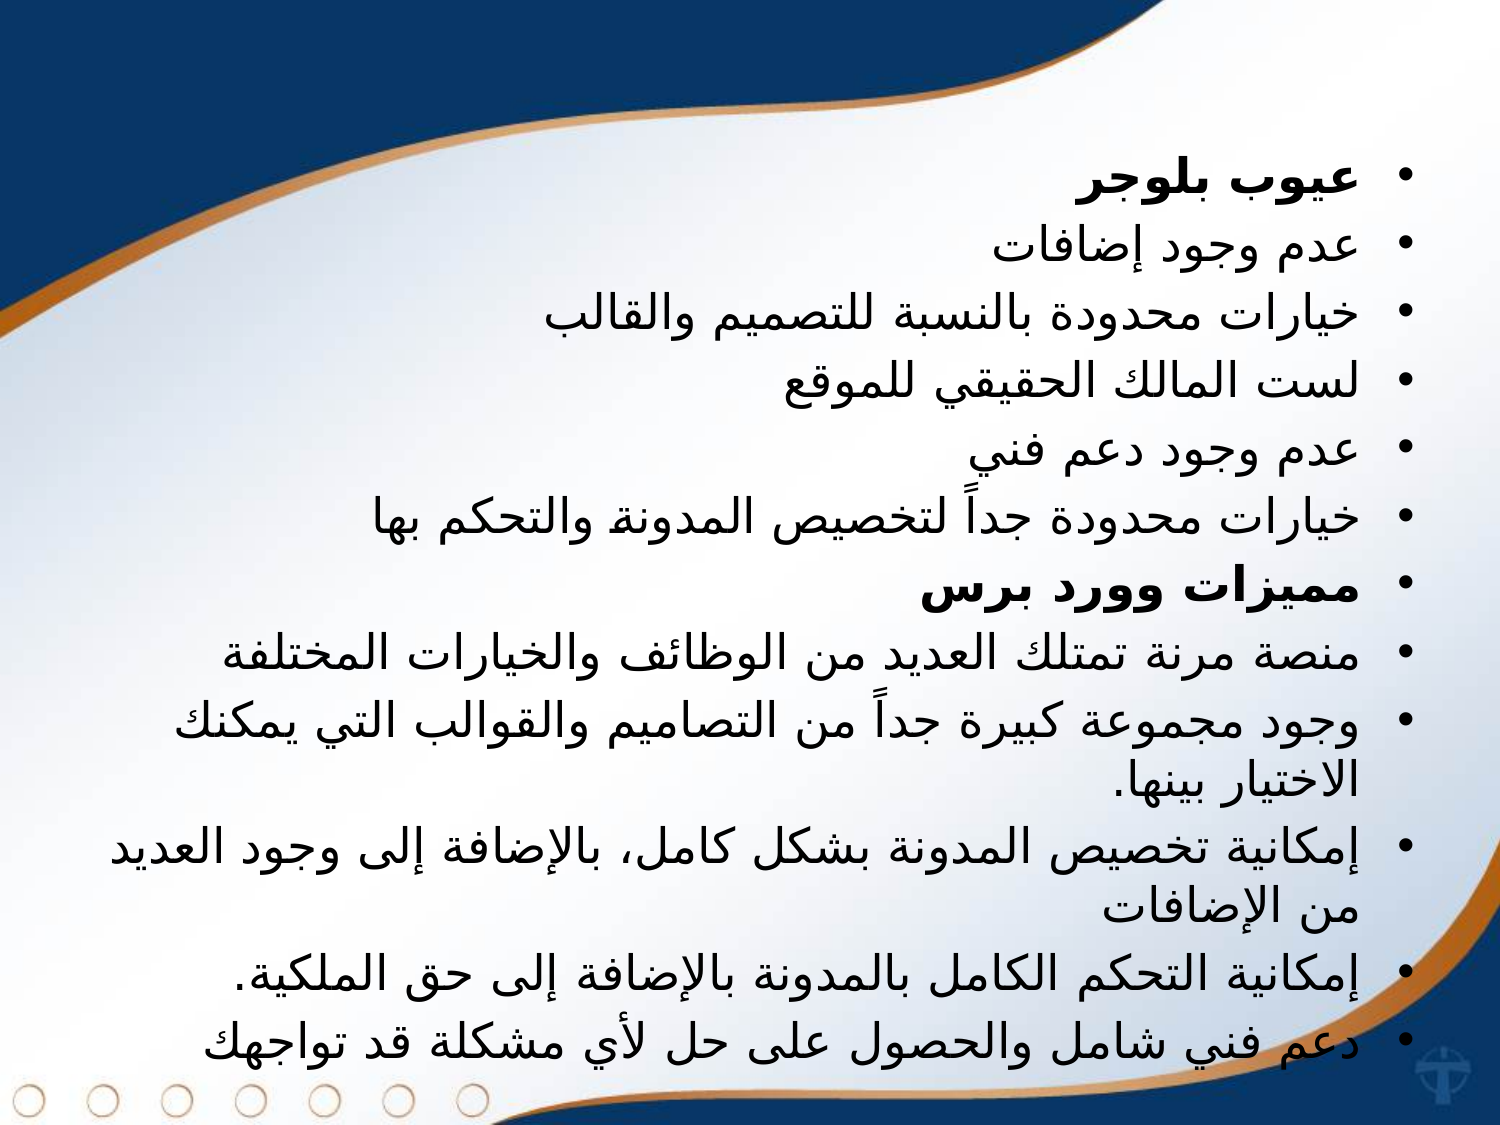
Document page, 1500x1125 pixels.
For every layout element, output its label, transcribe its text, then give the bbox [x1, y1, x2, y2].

picture [0, 0, 1500, 1125]
list عيوب بلوجر عدم وجود إضافات خيارات محدودة بالنسبة للتصميم والقالب لست المالك الحقيقي للموقع عدم وجود دعم فني خيارات محدودة جداً لتخصيص المدونة والتحكم بها مميزات وورد برس منصة مرنة تمتلك العديد من الوظائف والخيارات المختلفة وجود مجموعة كبيرة جداً من التصاميم والقوالب التي يمكنك الاختيار بينها. إمكانية تخصيص المدونة بشكل كامل، بالإضافة إلى وجود العديد من الإضافات إمكانية التحكم الكامل بالمدونة بالإضافة إلى حق الملكية. دعم فني شامل والحصول على حل لأي مشكلة قد تواجهك [75, 137, 1425, 1083]
